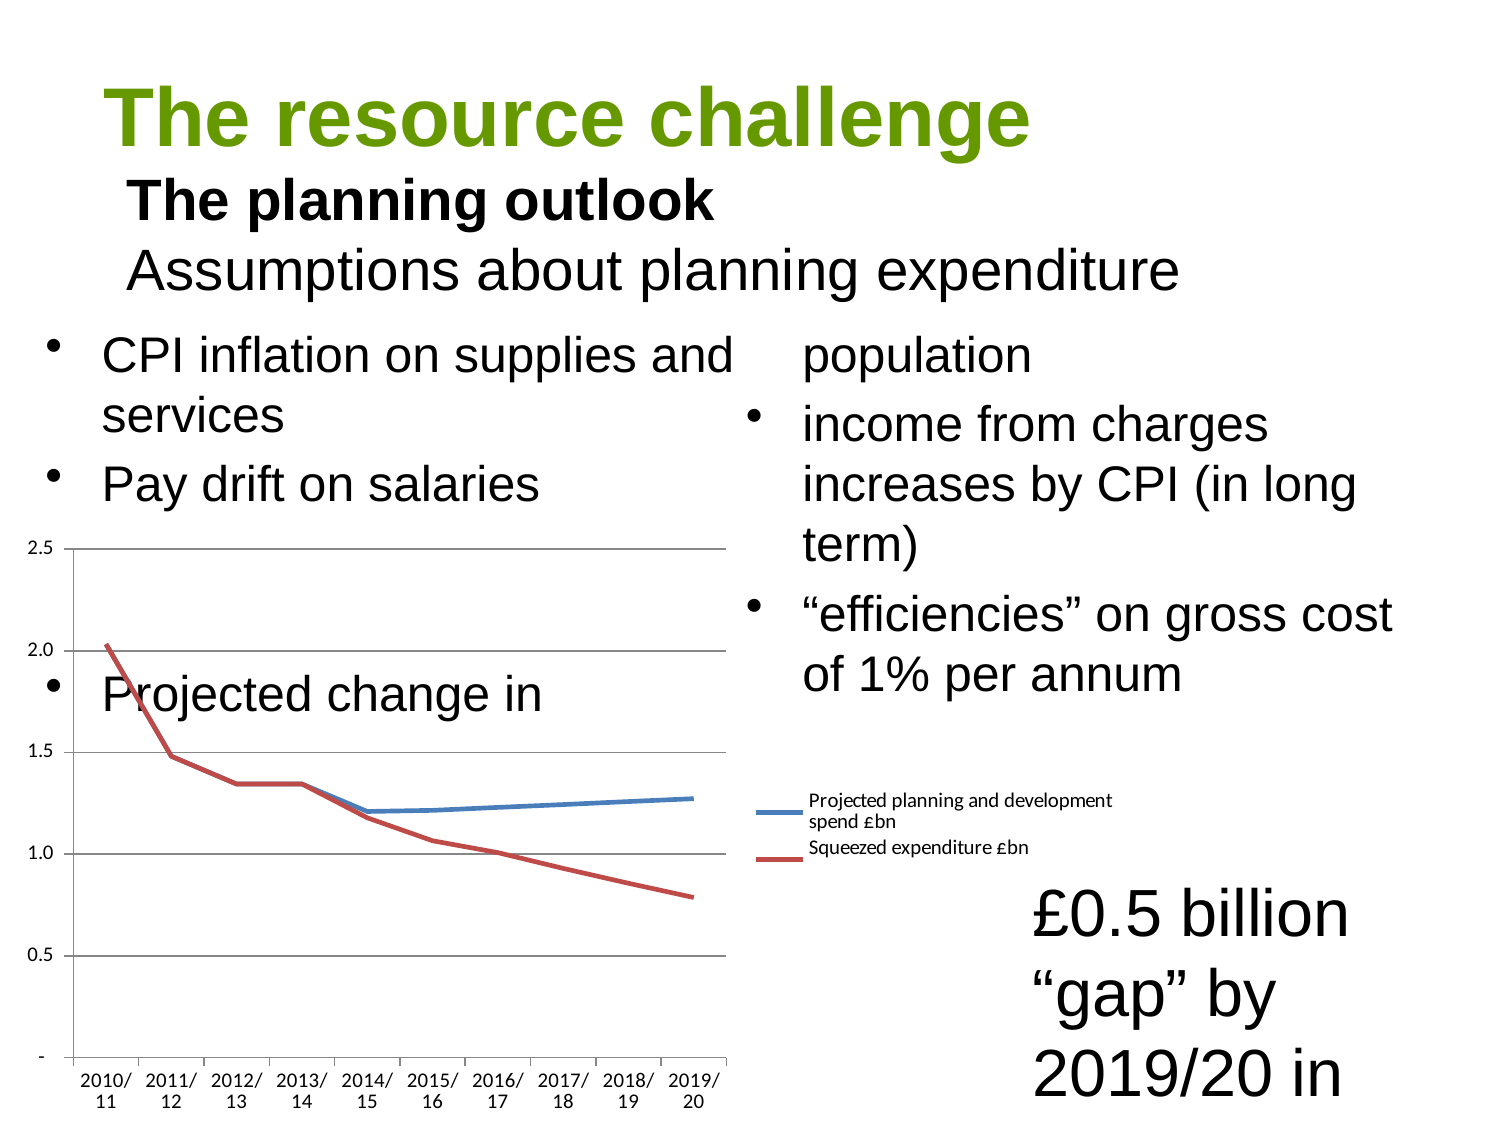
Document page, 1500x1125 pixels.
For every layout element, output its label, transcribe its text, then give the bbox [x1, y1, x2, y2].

list CPI inflation on supplies and services Pay drift on salaries Projected change in population income from charges increases by CPI (in long term) “efficiencies” on gross cost of 1% per annum [30, 314, 1462, 645]
text_box The planning outlook Assumptions about planning expenditure [111, 172, 1462, 314]
title The resource challenge [88, 42, 1439, 185]
chart [0, 526, 1132, 1125]
text_box £0.5 billion “gap” by 2019/20 in planning alone [1135, 862, 1500, 1125]
